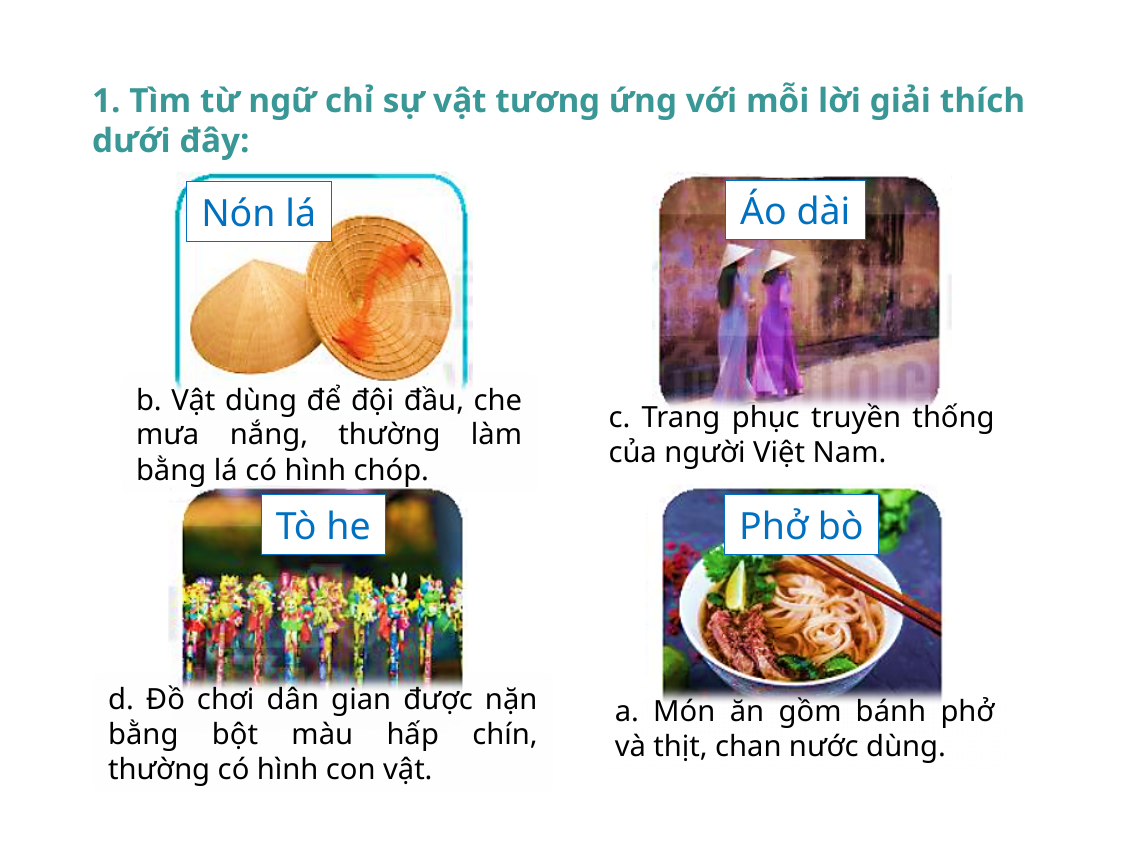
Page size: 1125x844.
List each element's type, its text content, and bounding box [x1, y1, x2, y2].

picture [173, 158, 474, 423]
picture [168, 469, 469, 734]
text_box b. Vật dùng để đội đầu, che mưa nắng, thường làm bằng lá có hình chóp. [139, 391, 521, 477]
picture [651, 158, 952, 423]
text_box d. Đồ chơi dân gian được nặn bằng bột màu hấp chín, thường có hình con vật. [111, 690, 536, 776]
text_box 1. Tìm từ ngữ chỉ sự vật tương ứng với mỗi lời giải thích dưới đây: [77, 72, 1067, 167]
text_box a. Món ăn gồm bánh phở và thịt, chan nước dùng. [618, 703, 993, 754]
picture [645, 469, 946, 734]
text_box c. Trang phục truyền thống của người Việt Nam. [611, 409, 993, 458]
